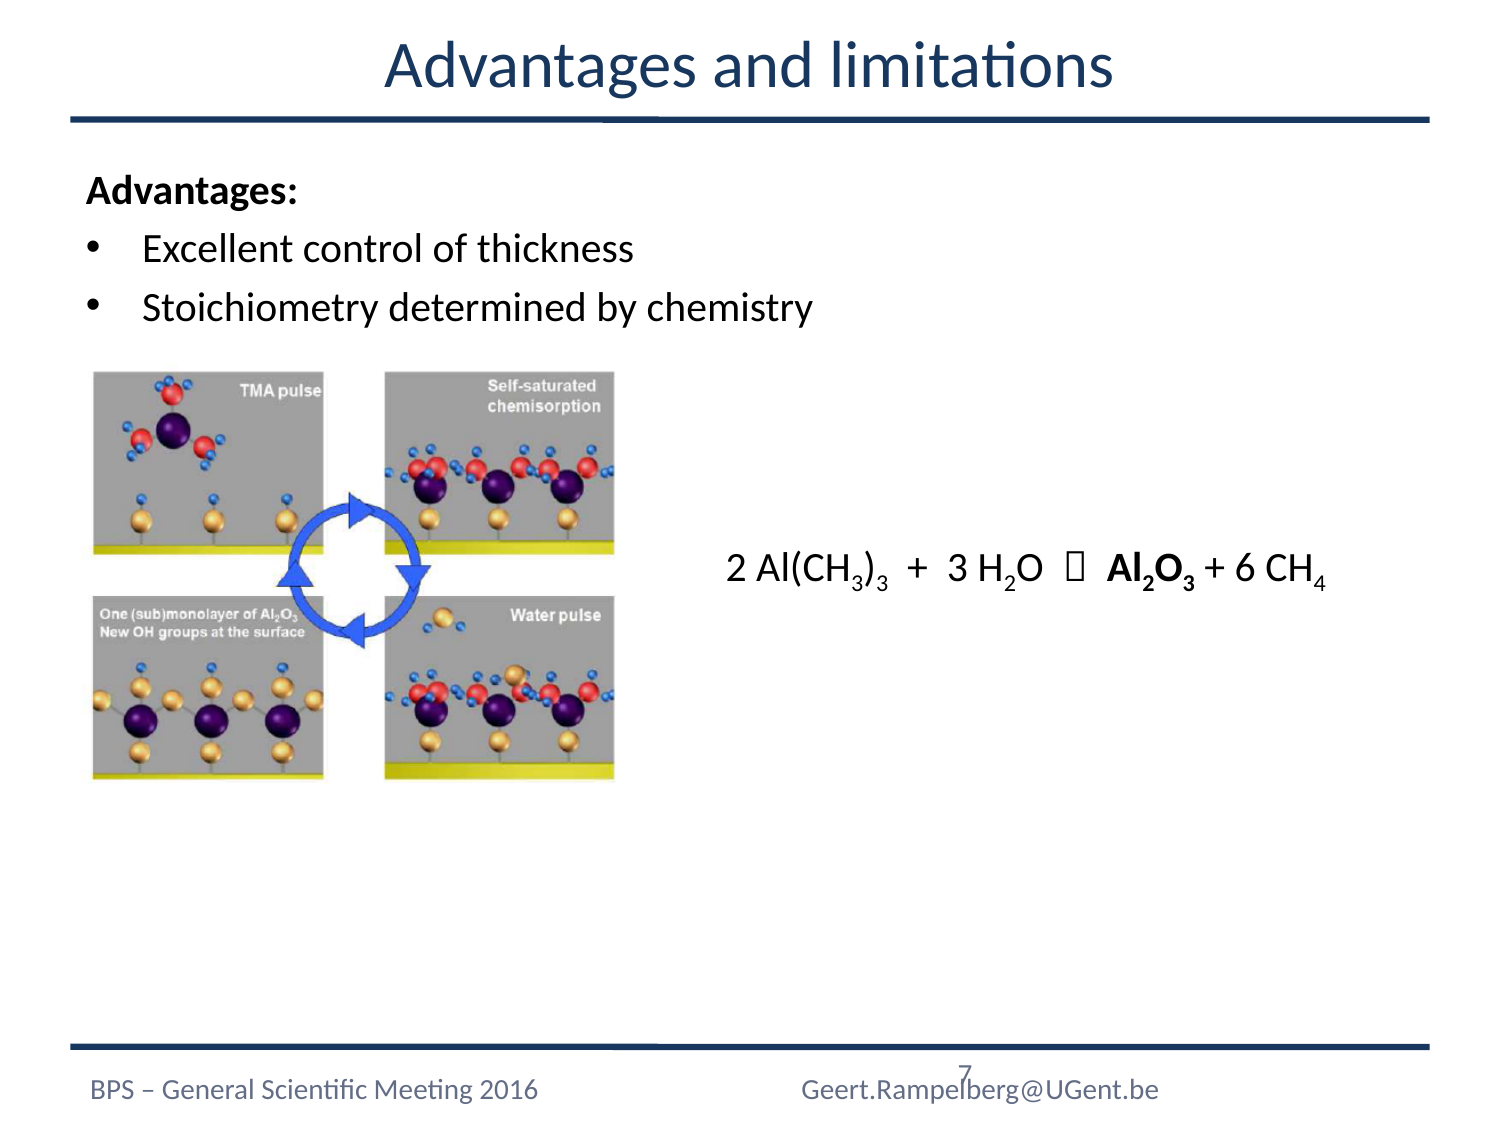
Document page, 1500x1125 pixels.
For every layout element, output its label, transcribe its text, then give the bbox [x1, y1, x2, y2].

title Advantages and limitations [75, 13, 1425, 108]
text_box Advantages: Excellent control of thickness Stoichiometry determined by chemistry Limitations: Slow: ~1Å/cycle [70, 154, 839, 764]
slide_number BPS – General Scientific Meeting 2016 [75, 1058, 666, 1118]
footer Geert.Rampelberg@UGent.be [744, 1058, 1217, 1118]
text_box 2 Al(CH3)3 + 3 H2O  Al2O3 + 6 CH4 [655, 532, 1406, 604]
picture [76, 361, 627, 789]
slide_number 7 [512, 1042, 988, 1103]
